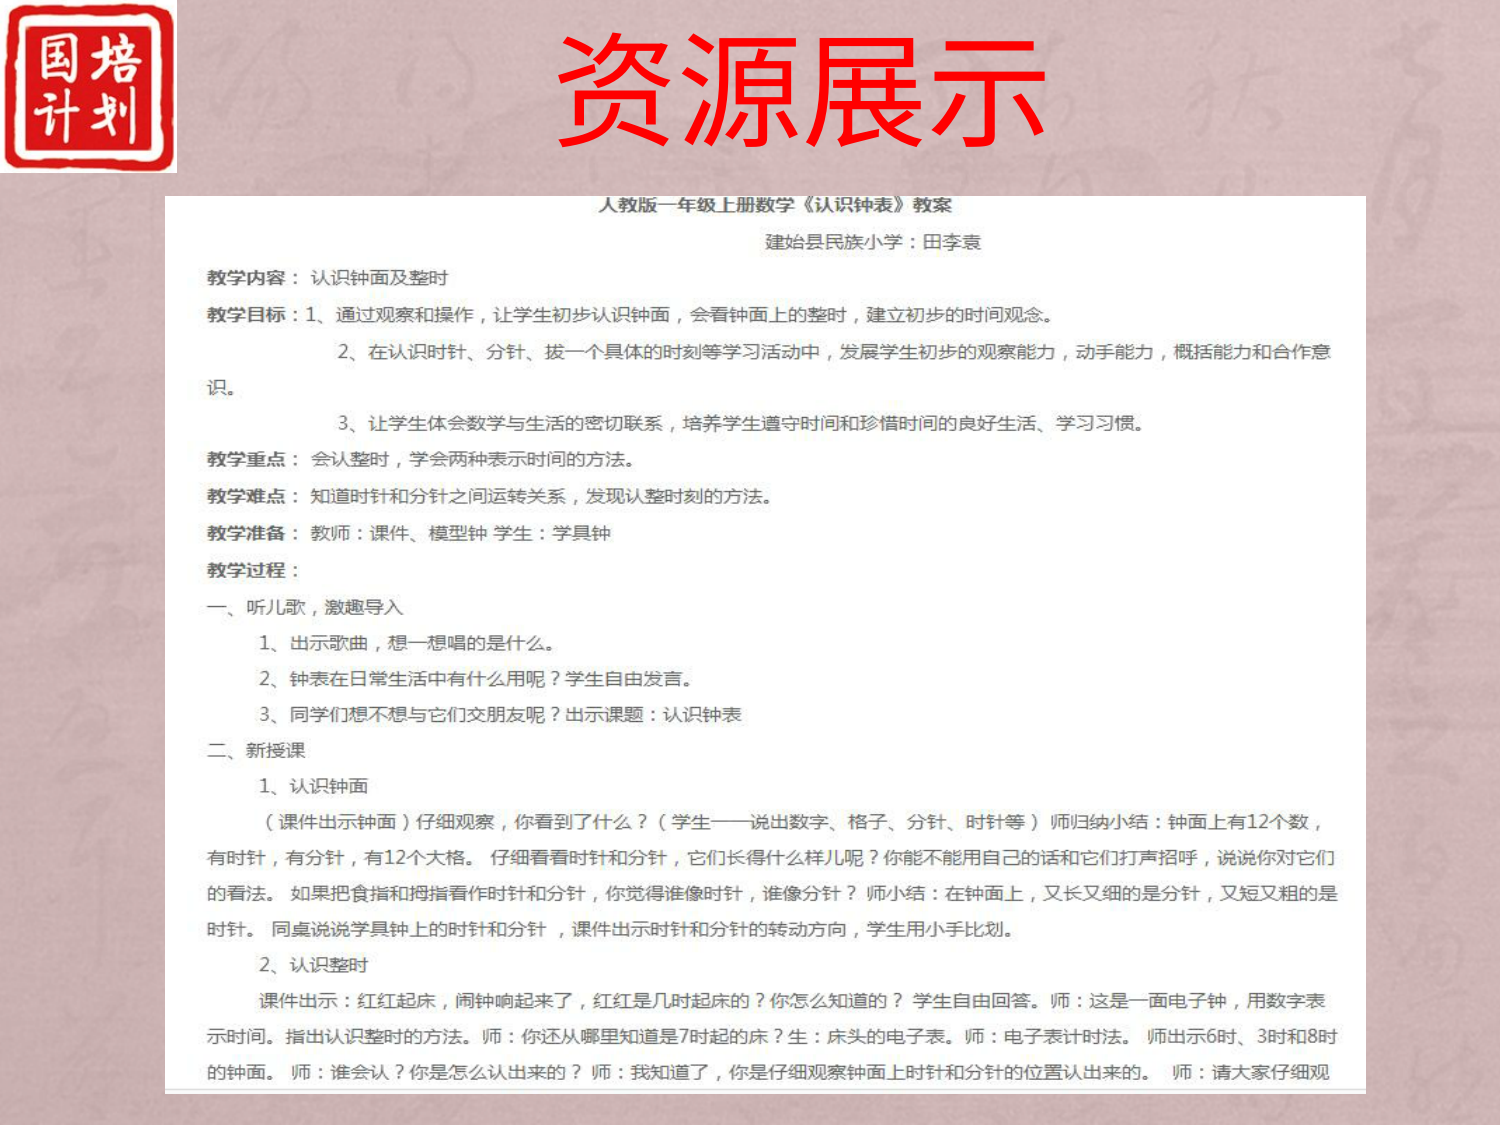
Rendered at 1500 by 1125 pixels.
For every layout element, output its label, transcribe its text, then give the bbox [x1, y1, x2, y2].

picture [0, 0, 178, 174]
picture [164, 195, 1366, 1095]
text_box 资源展示 [290, 21, 1425, 170]
